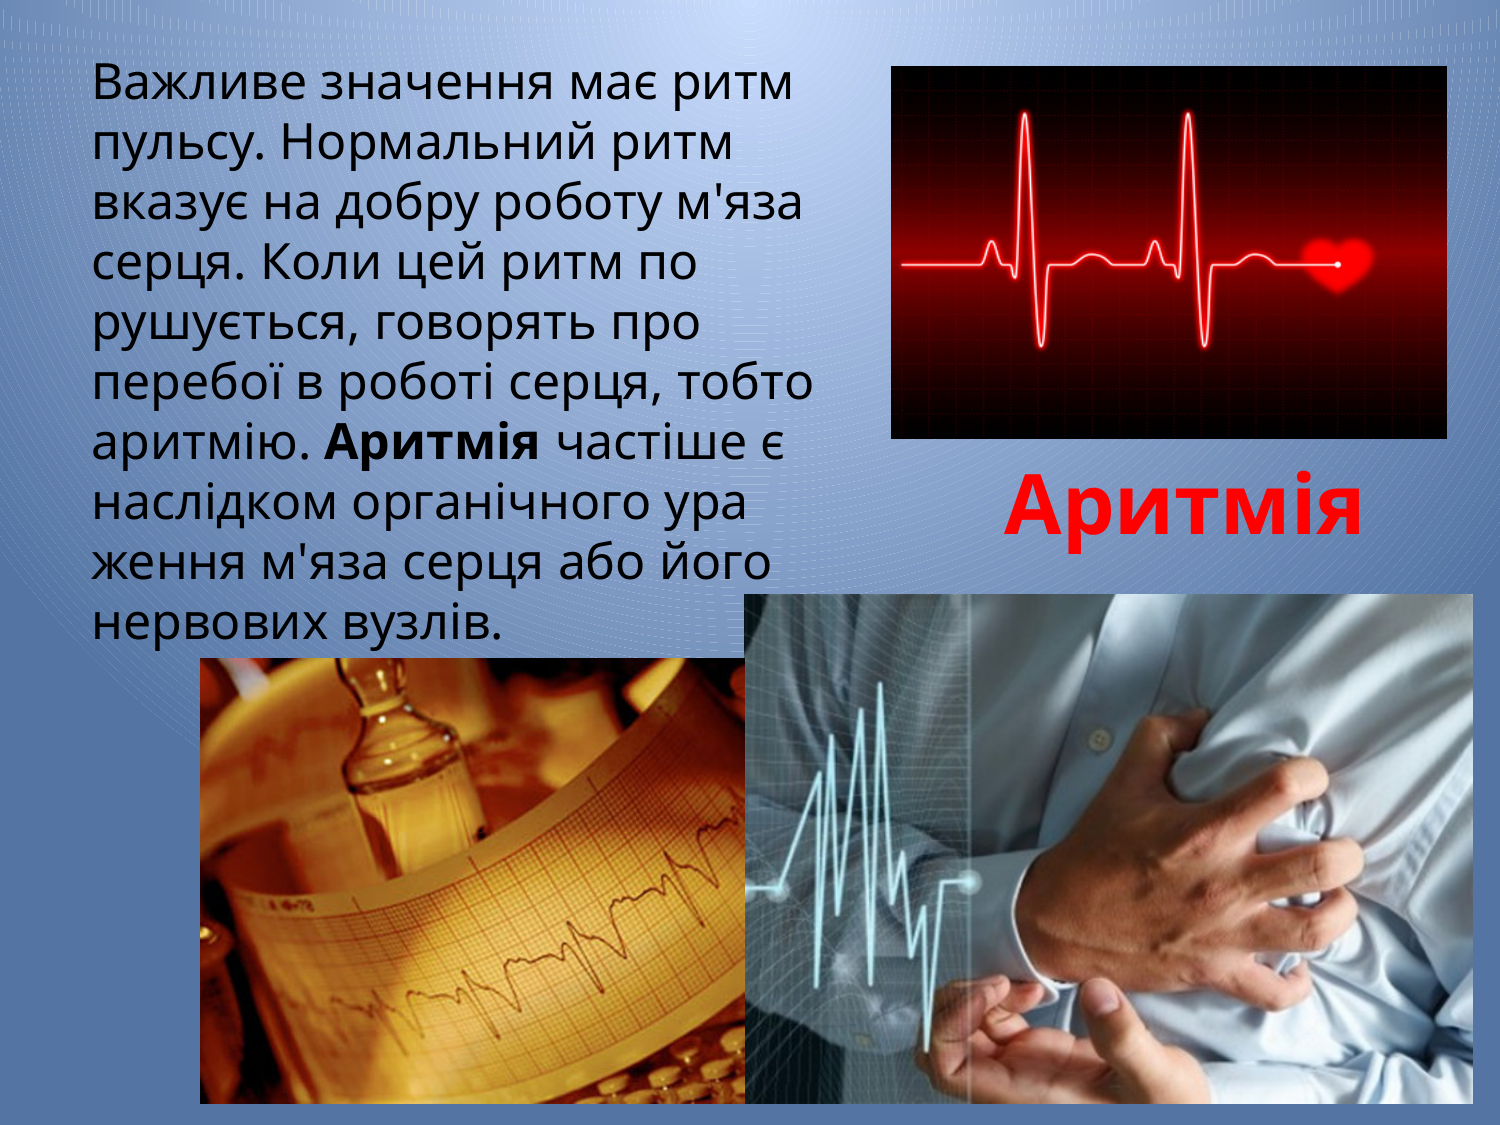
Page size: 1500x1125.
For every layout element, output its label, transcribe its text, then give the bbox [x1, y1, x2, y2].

text_box Аритмія [990, 448, 1381, 560]
picture [891, 66, 1448, 439]
text_box [25, 0, 657, 242]
text_box Важливе значення має ритм пуль­су. Нормальний ритм вказує на добру роботу м'яза серця. Коли цей ритм по­рушується, говорять про перебої в ро­боті серця, тобто аритмію. Аритмія частіше є наслідком органічного ура­ження м'яза серця або його нервових вузлів. [76, 42, 892, 658]
picture [200, 593, 1473, 1105]
